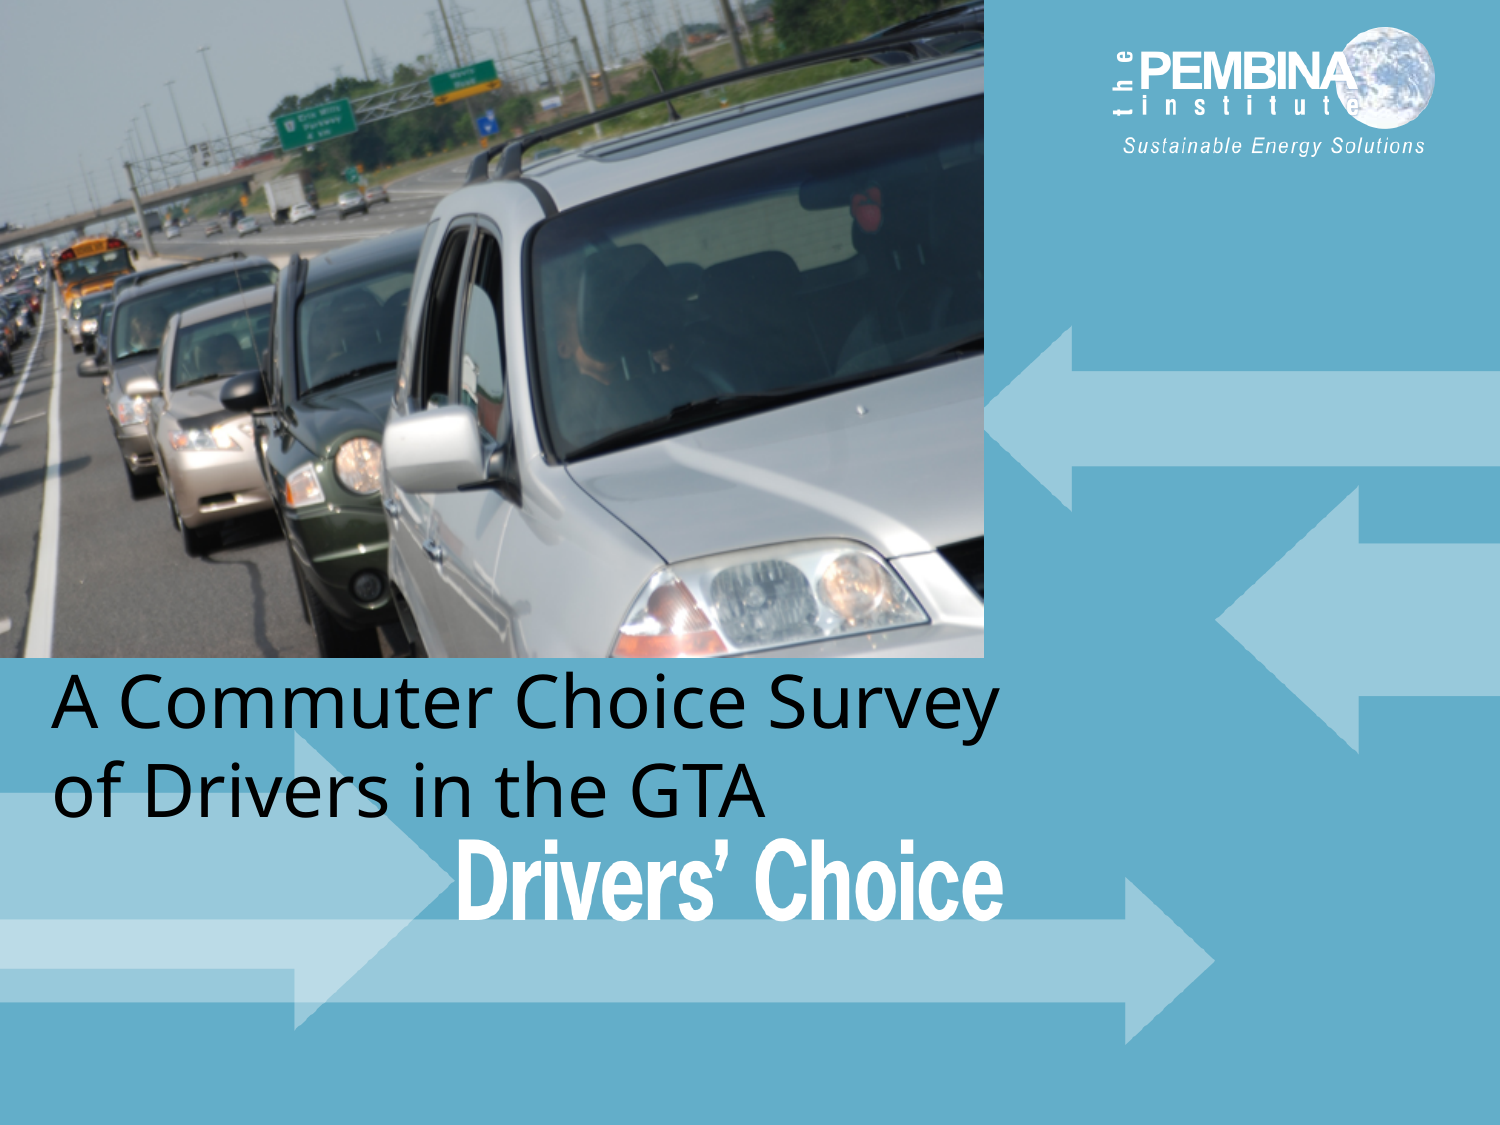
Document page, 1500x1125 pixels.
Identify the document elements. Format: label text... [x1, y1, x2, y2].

subtitle A Commuter Choice Survey of Drivers in the GTA [36, 646, 1087, 842]
picture [0, 0, 1500, 1125]
